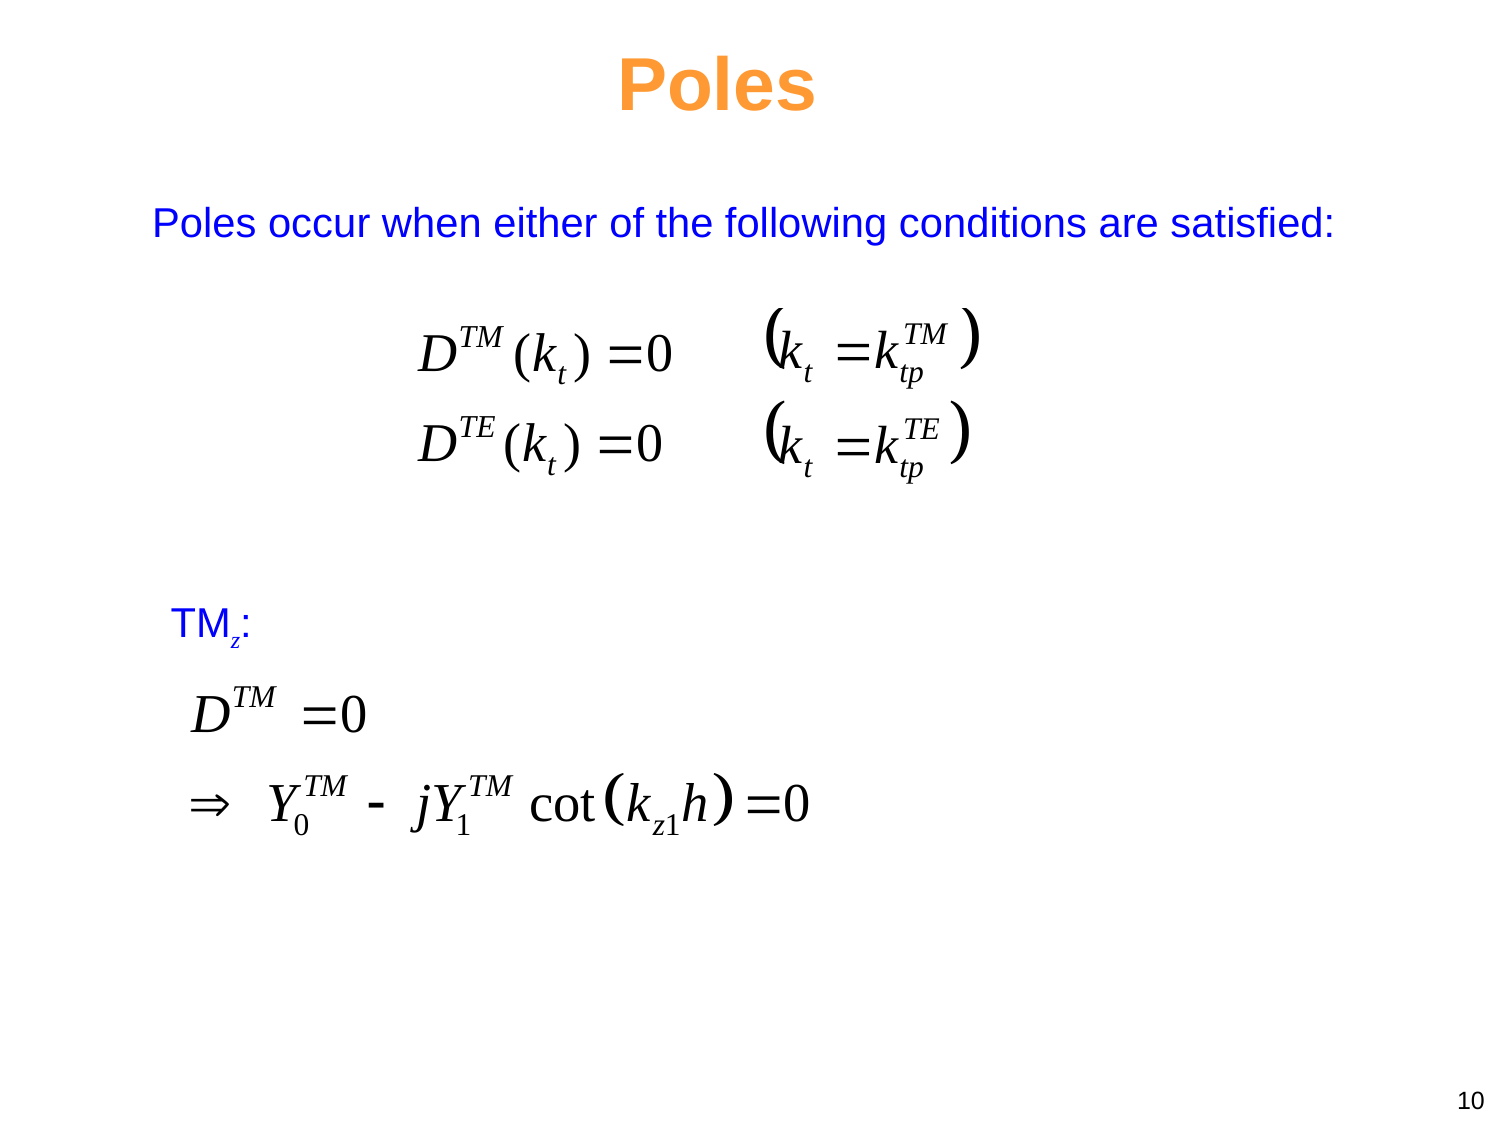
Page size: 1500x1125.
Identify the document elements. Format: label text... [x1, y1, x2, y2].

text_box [408, 312, 684, 486]
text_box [756, 308, 983, 497]
text_box TMz: [170, 596, 252, 648]
text_box Poles [589, 41, 846, 119]
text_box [181, 670, 823, 854]
slide_number 10 [1149, 1046, 1500, 1125]
text_box Poles occur when either of the following conditions are satisfied: [137, 188, 1351, 254]
